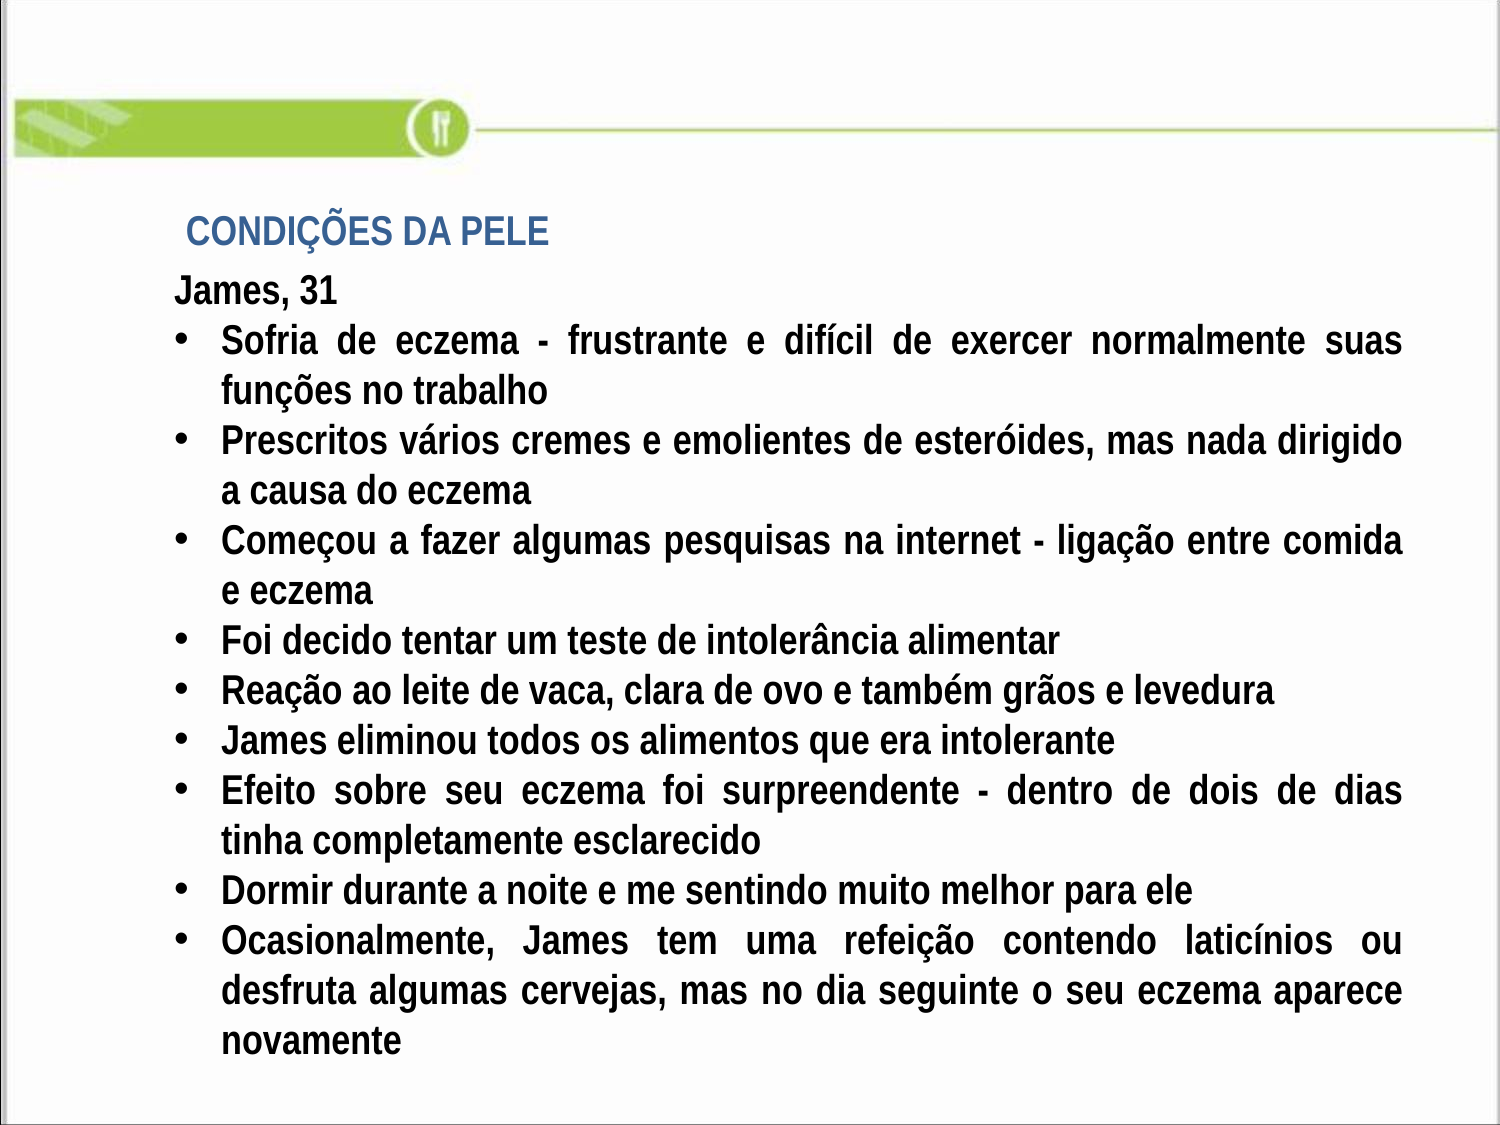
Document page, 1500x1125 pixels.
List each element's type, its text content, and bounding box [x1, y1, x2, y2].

text_box James, 31 Sofria de eczema - frustrante e difícil de exercer normalmente suas funções no trabalho Prescritos vários cremes e emolientes de esteróides, mas nada dirigido a causa do eczema Começou a fazer algumas pesquisas na internet - ligação entre comida e eczema Foi decido tentar um teste de intolerância alimentar Reação ao leite de vaca, clara de ovo e também grãos e levedura James eliminou todos os alimentos que era intolerante Efeito sobre seu eczema foi surpreendente - dentro de dois de dias tinha completamente esclarecido Dormir durante a noite e me sentindo muito melhor para ele Ocasionalmente, James tem uma refeição contendo laticínios ou desfruta algumas cervejas, mas no dia seguinte o seu eczema aparece novamente [159, 255, 1419, 1071]
picture [0, 0, 1500, 1125]
text_box CONDIÇÕES DA PELE [171, 196, 1471, 262]
